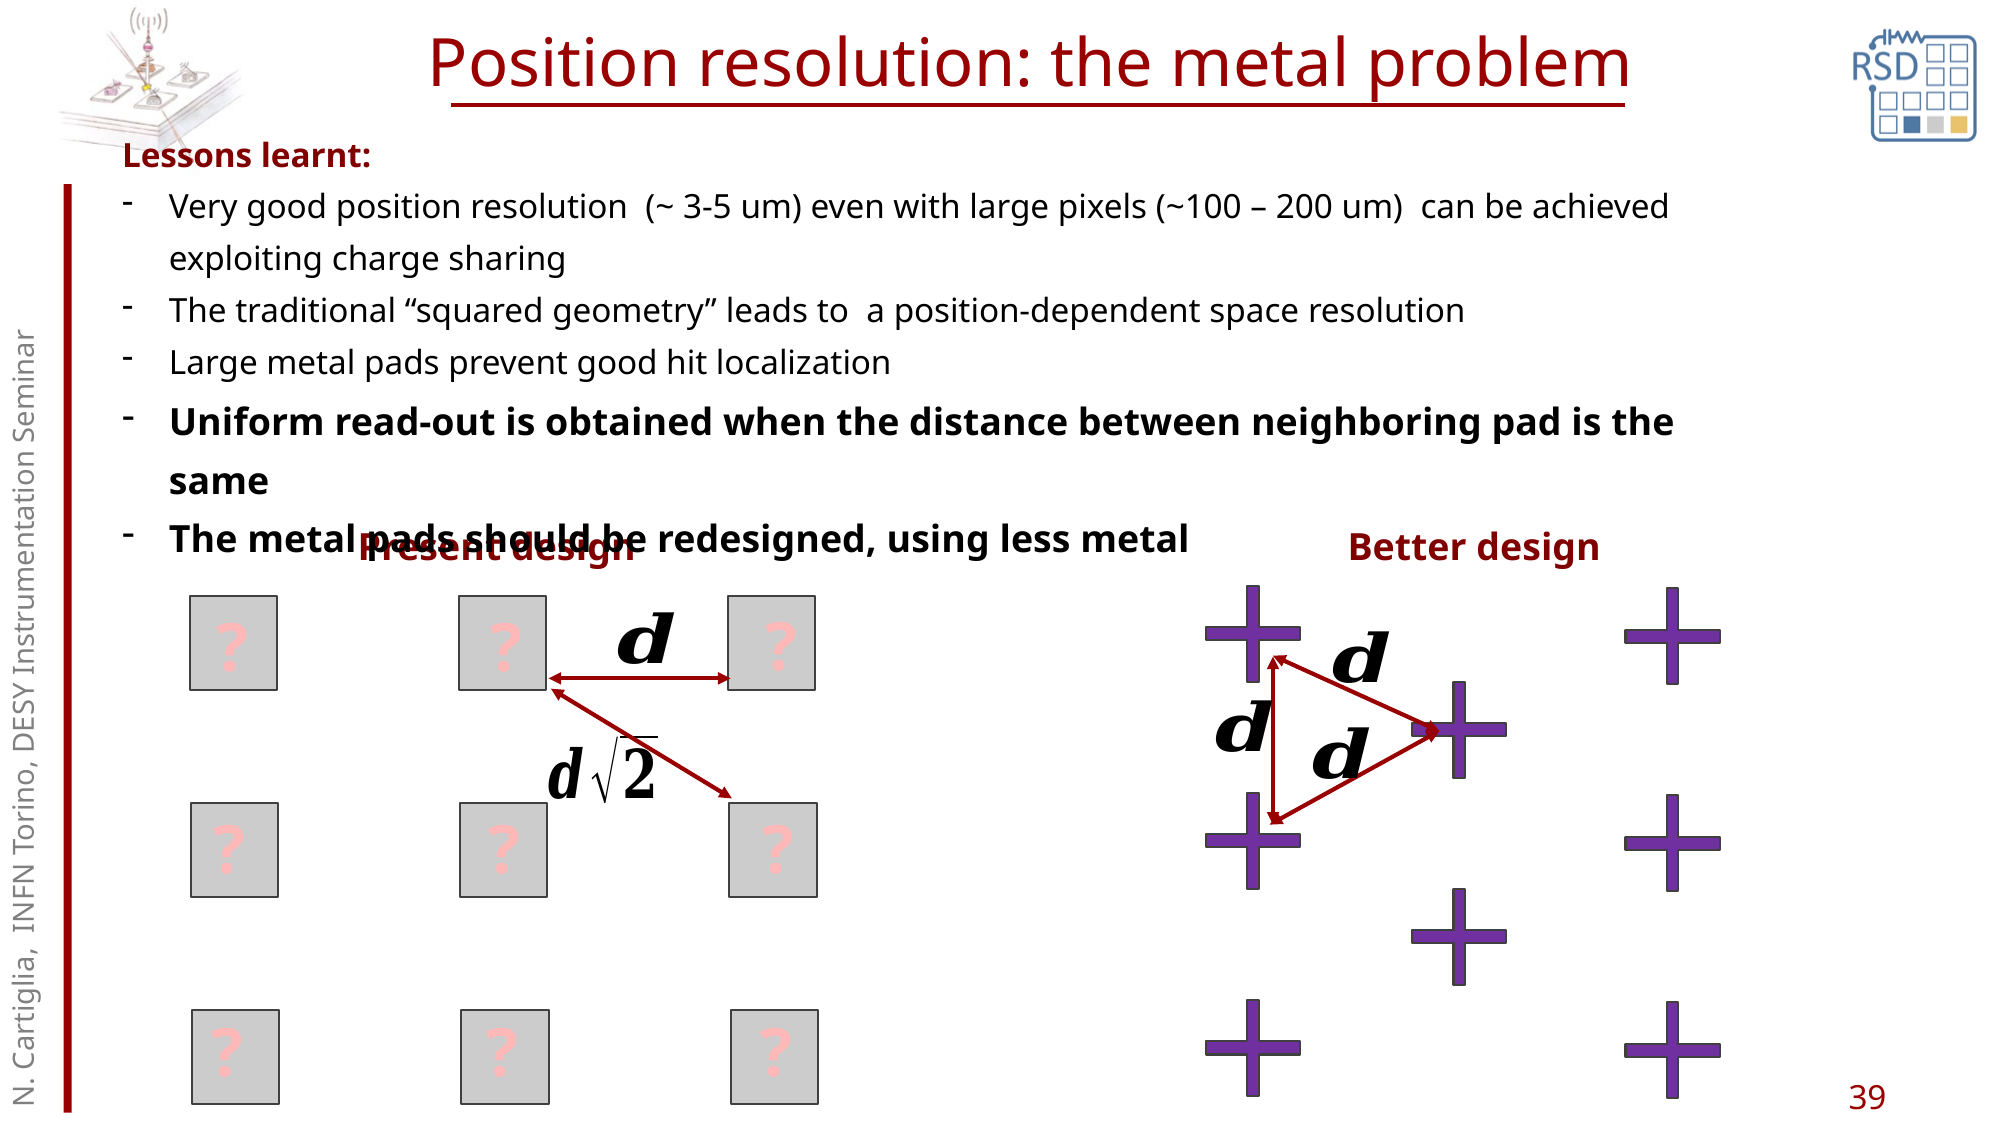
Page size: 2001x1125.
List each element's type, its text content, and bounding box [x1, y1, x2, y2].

text_box Lessons learnt: Very good position resolution (~ 3-5 um) even with large pixels (~100 – 200 um) can be achieved exploiting charge sharing The traditional “squared geometry” leads to a position-dependent space resolution Large metal pads prevent good hit localization [107, 114, 1763, 376]
slide_number 39 [1833, 1073, 1956, 1125]
picture [1845, 108, 1983, 149]
picture [41, 0, 258, 184]
footer N. Cartiglia, INFN Torino, DESY Instrumentation Seminar [0, 23, 54, 1123]
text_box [106, 376, 1779, 1099]
title Position resolution: the metal problem [61, 0, 2000, 108]
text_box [189, 1099, 819, 1105]
